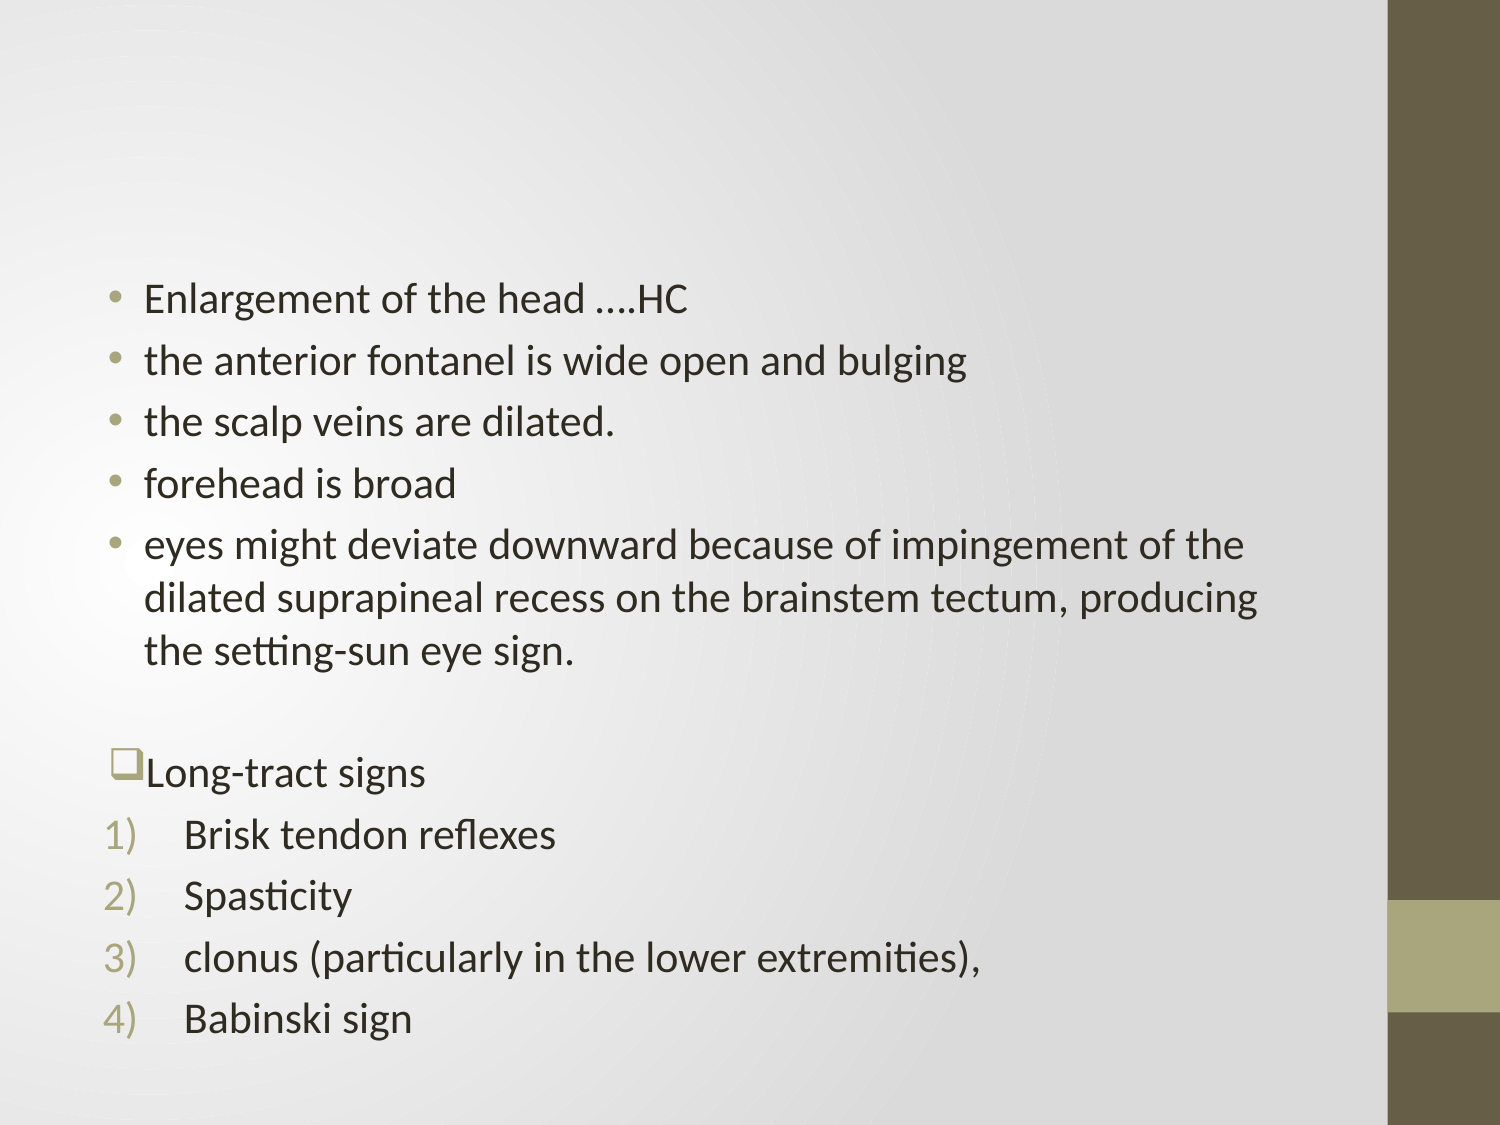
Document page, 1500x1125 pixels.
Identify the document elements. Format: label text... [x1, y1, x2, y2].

list Enlargement of the head ….HC the anterior fontanel is wide open and bulging the scalp veins are dilated. forehead is broad eyes might deviate downward because of impingement of the dilated suprapineal recess on the brainstem tectum, producing the setting-sun eye sign. Long-tract signs Brisk tendon reflexes Spasticity clonus (particularly in the lower extremities), Babinski sign [75, 262, 1325, 1050]
